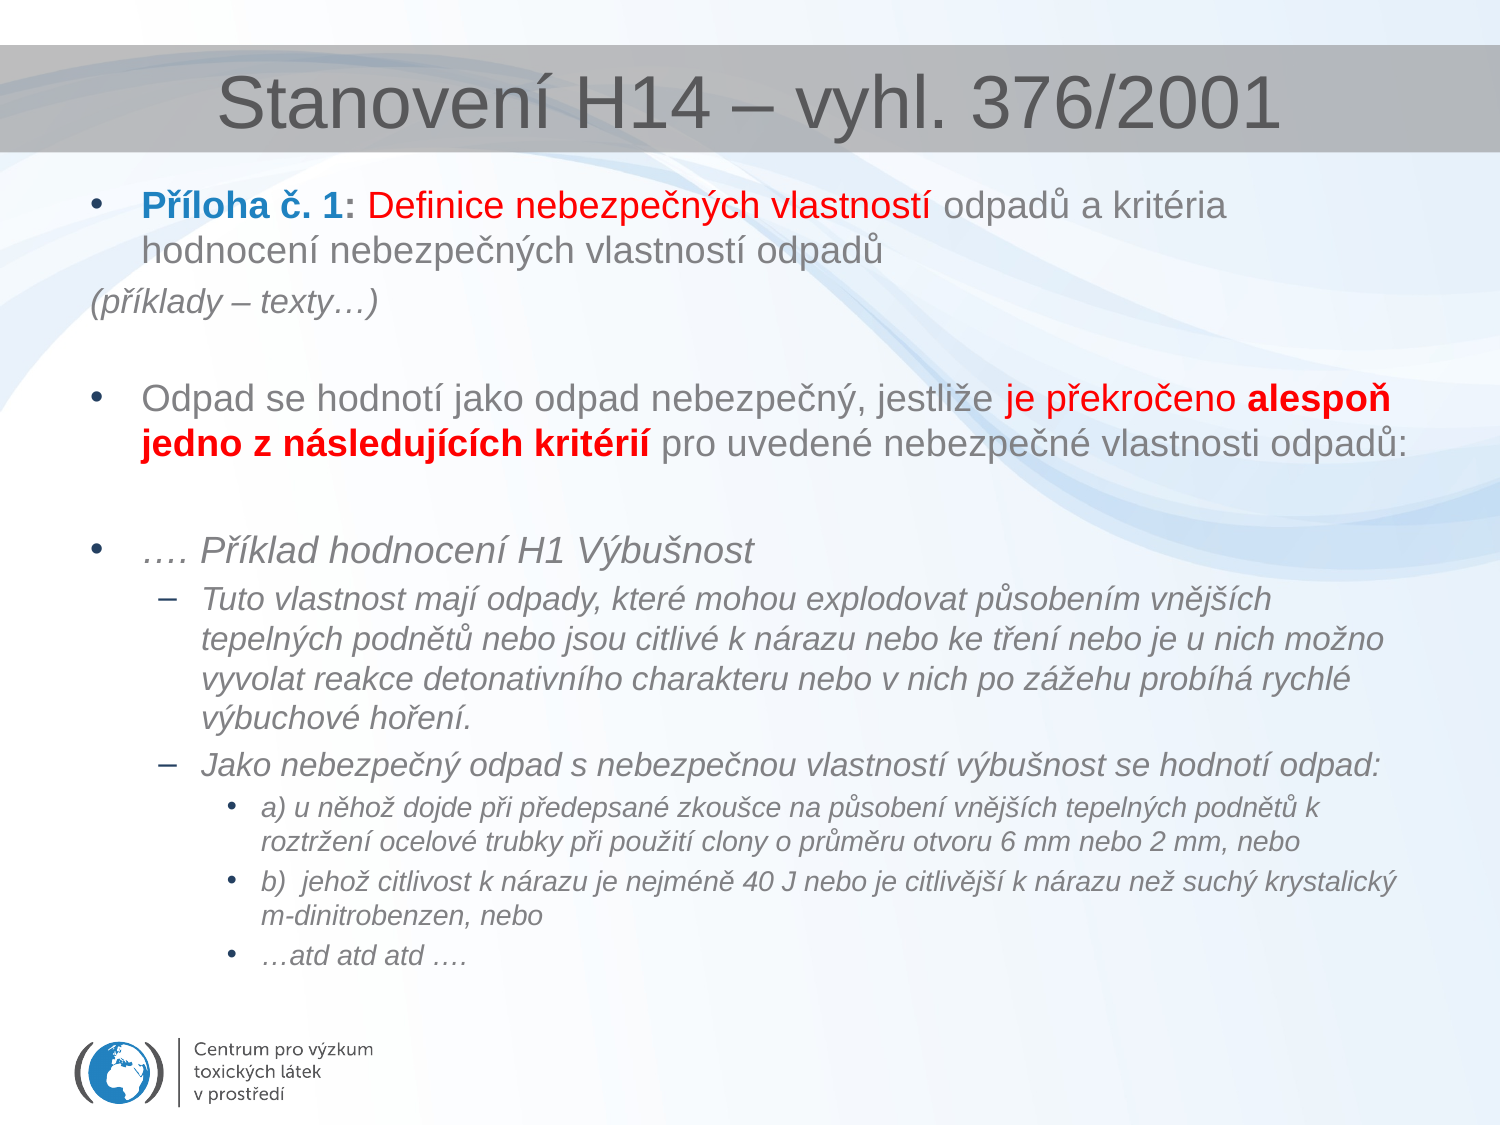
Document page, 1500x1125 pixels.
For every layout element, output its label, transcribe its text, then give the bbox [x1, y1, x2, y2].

title Stanovení H14 – vyhl. 376/2001 [0, 45, 1500, 153]
picture [0, 153, 1500, 1125]
list Příloha č. 1: Definice nebezpečných vlastností odpadů a kritéria hodnocení nebezpečných vlastností odpadů (příklady – texty…) Odpad se hodnotí jako odpad nebezpečný, jestliže je překročeno alespoň jedno z následujících kritérií pro uvedené nebezpečné vlastnosti odpadů: …. Příklad hodnocení H1 Výbušnost Tuto vlastnost mají odpady, které mohou explodovat působením vnějších tepelných podnětů nebo jsou citlivé k nárazu nebo ke tření nebo je u nich možno vyvolat reakce detonativního charakteru nebo v nich po zážehu probíhá rychlé výbuchové hoření. Jako nebezpečný odpad s nebezpečnou vlastností výbušnost se hodnotí odpad: a) u něhož dojde při předepsané zkoušce na působení vnějších tepelných podnětů k roztržení ocelové trubky při použití clony o průměru otvoru 6 mm nebo 2 mm, nebo b) jehož citlivost k nárazu je nejméně 40 J nebo je citlivější k nárazu než suchý krystalický m-dinitrobenzen, nebo …atd atd atd …. [74, 172, 1426, 1036]
picture [0, 0, 1500, 45]
